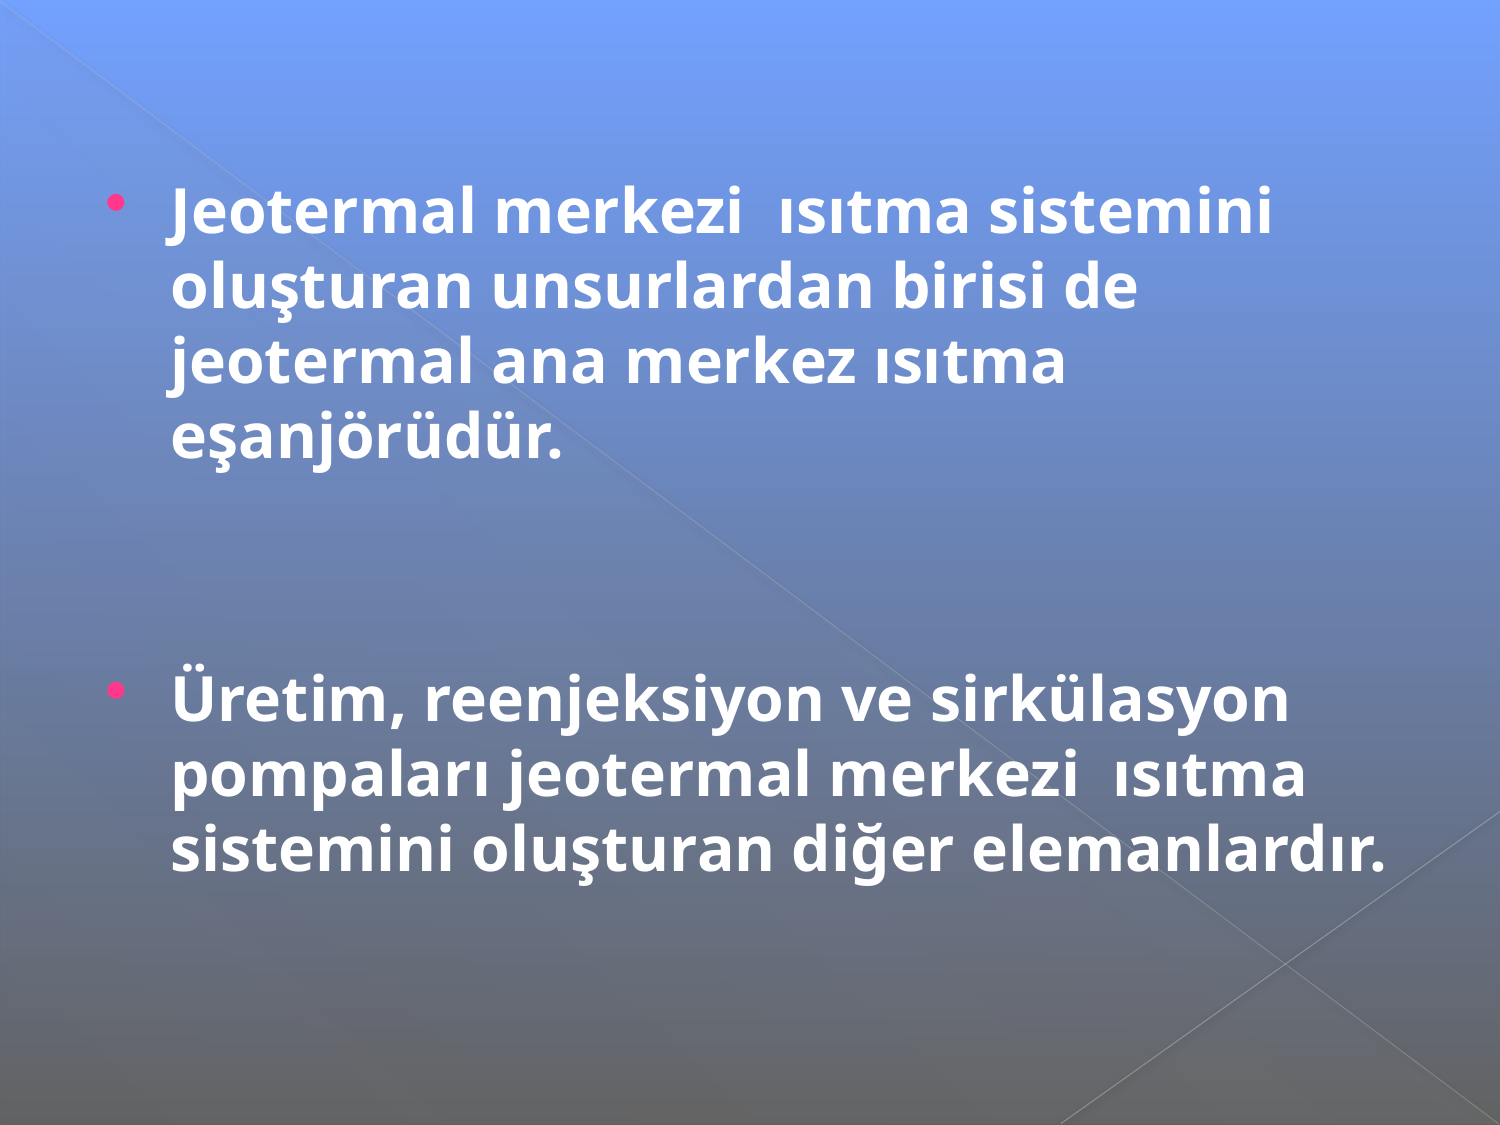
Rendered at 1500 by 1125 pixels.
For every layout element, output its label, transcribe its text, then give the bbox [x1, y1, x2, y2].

list Jeotermal merkezi ısıtma sistemini oluşturan unsurlardan birisi de jeotermal ana merkez ısıtma eşanjörüdür. Üretim, reenjeksiyon ve sirkülasyon pompaları jeotermal merkezi ısıtma sistemini oluşturan diğer elemanlardır. [81, 163, 1433, 915]
